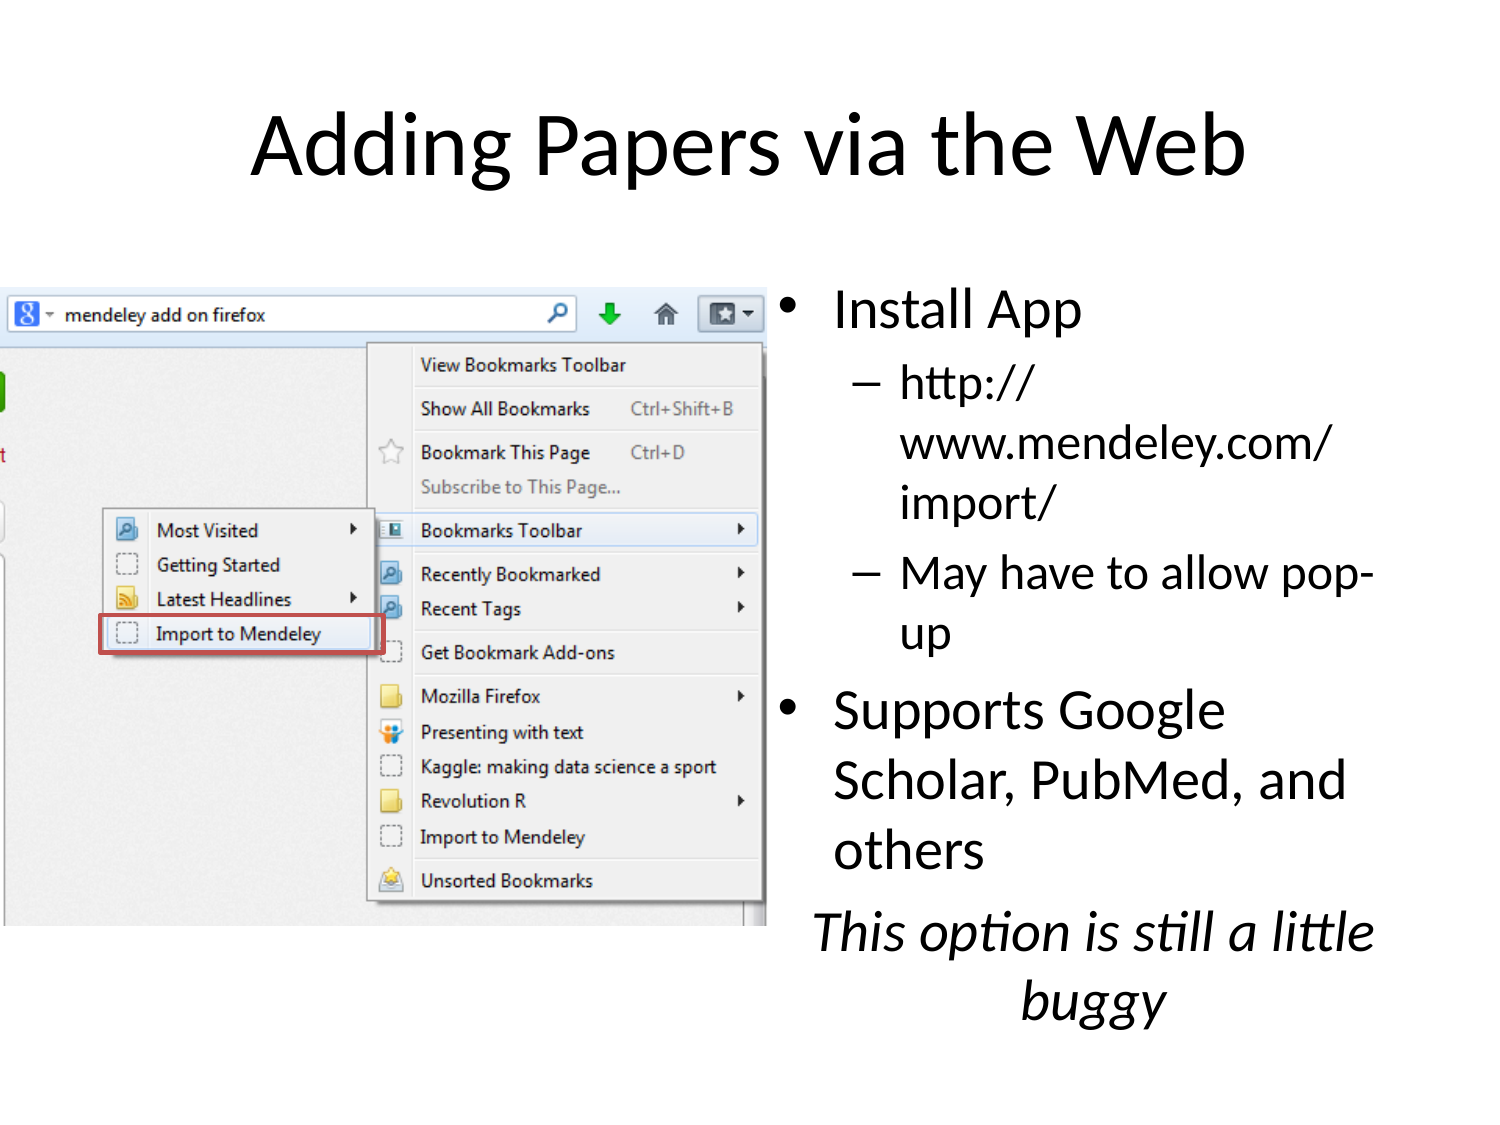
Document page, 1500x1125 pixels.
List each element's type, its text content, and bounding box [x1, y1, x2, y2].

title Adding Papers via the Web [75, 45, 1425, 233]
list Install App http://www.mendeley.com/import/ May have to allow pop-up Supports Google Scholar, PubMed, and others This option is still a little buggy [762, 262, 1425, 1088]
picture [0, 287, 768, 926]
